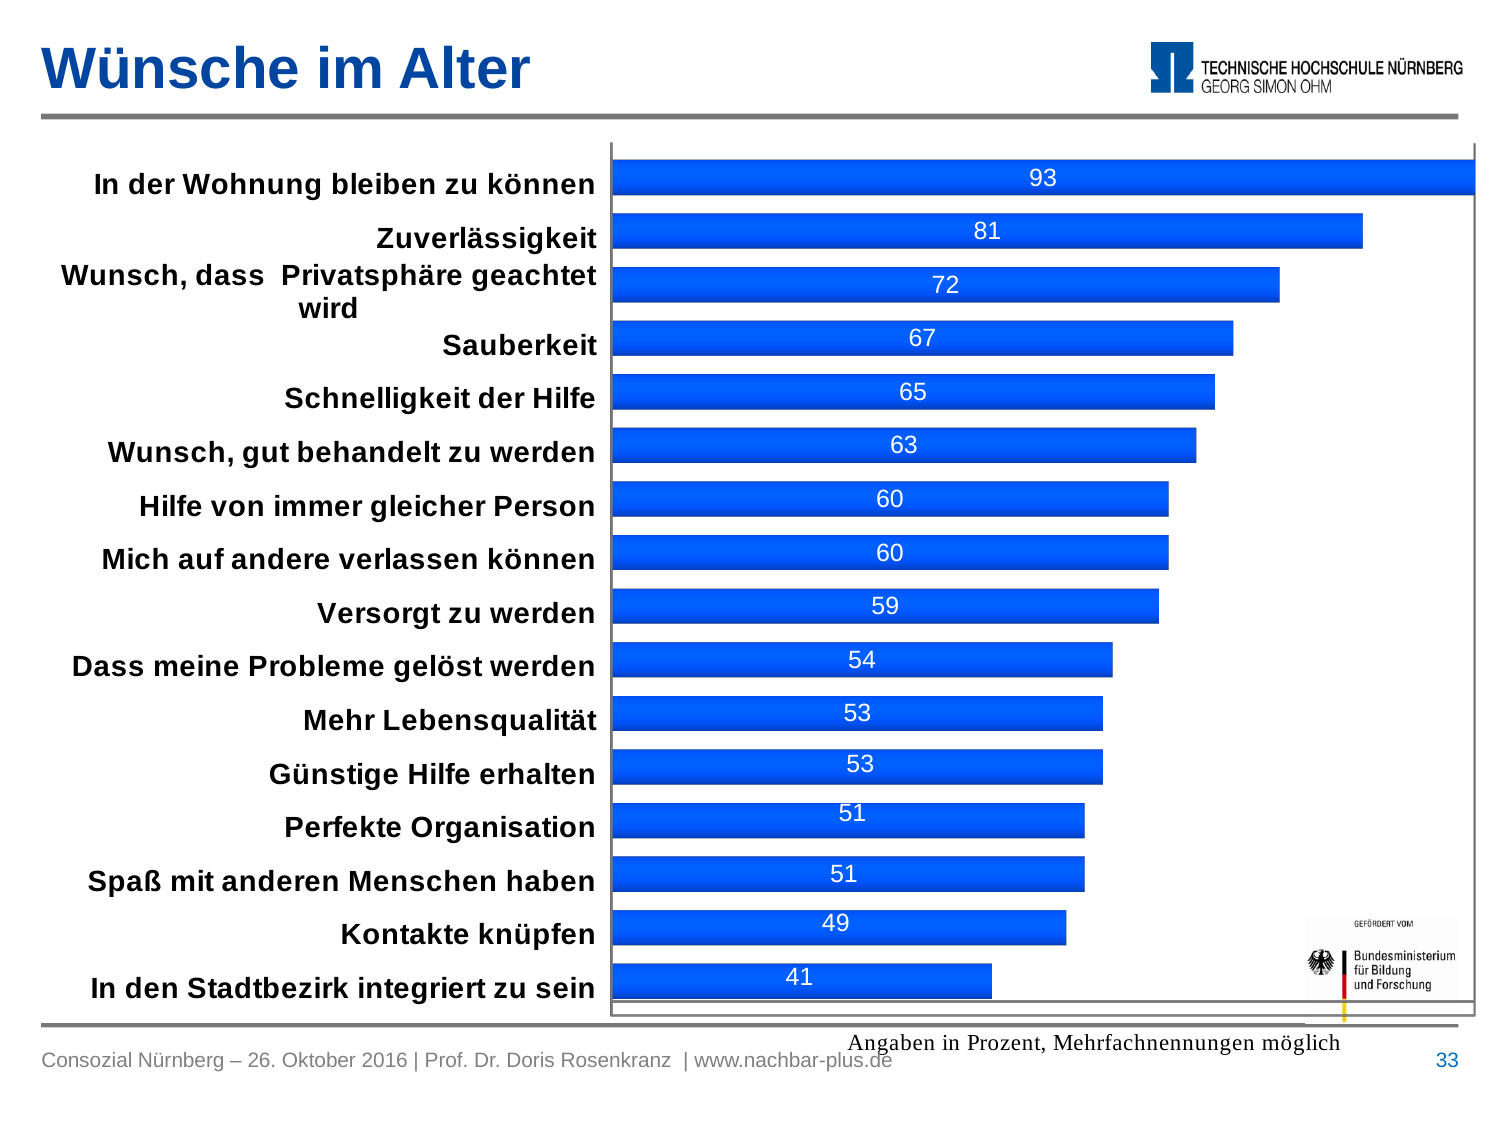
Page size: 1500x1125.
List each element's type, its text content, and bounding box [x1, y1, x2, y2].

chart [17, 113, 1483, 1125]
picture [1392, 42, 1463, 95]
title Wünsche im Alter [41, 0, 1392, 111]
